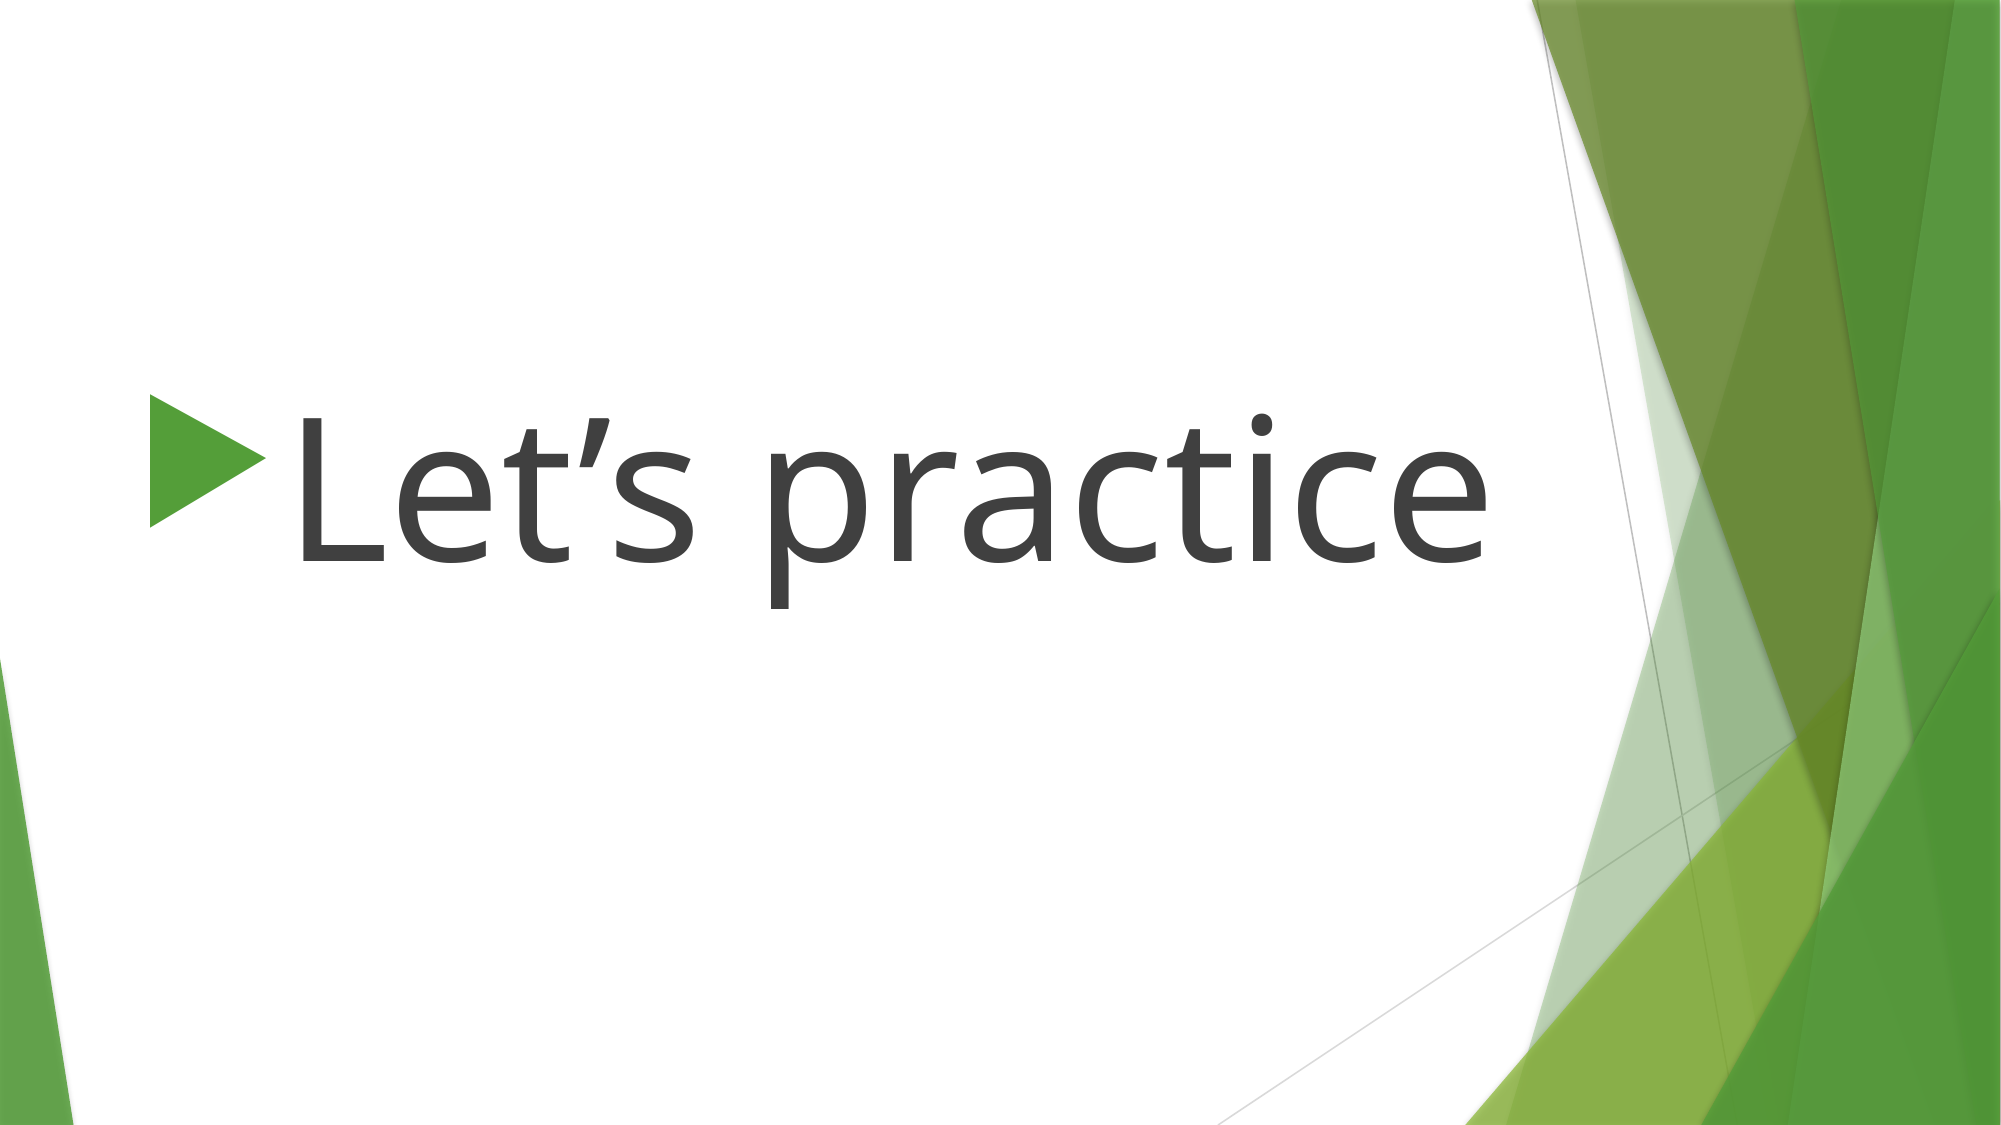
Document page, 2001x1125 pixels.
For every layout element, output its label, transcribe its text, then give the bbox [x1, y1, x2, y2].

list Let’s practice [111, 354, 1522, 992]
